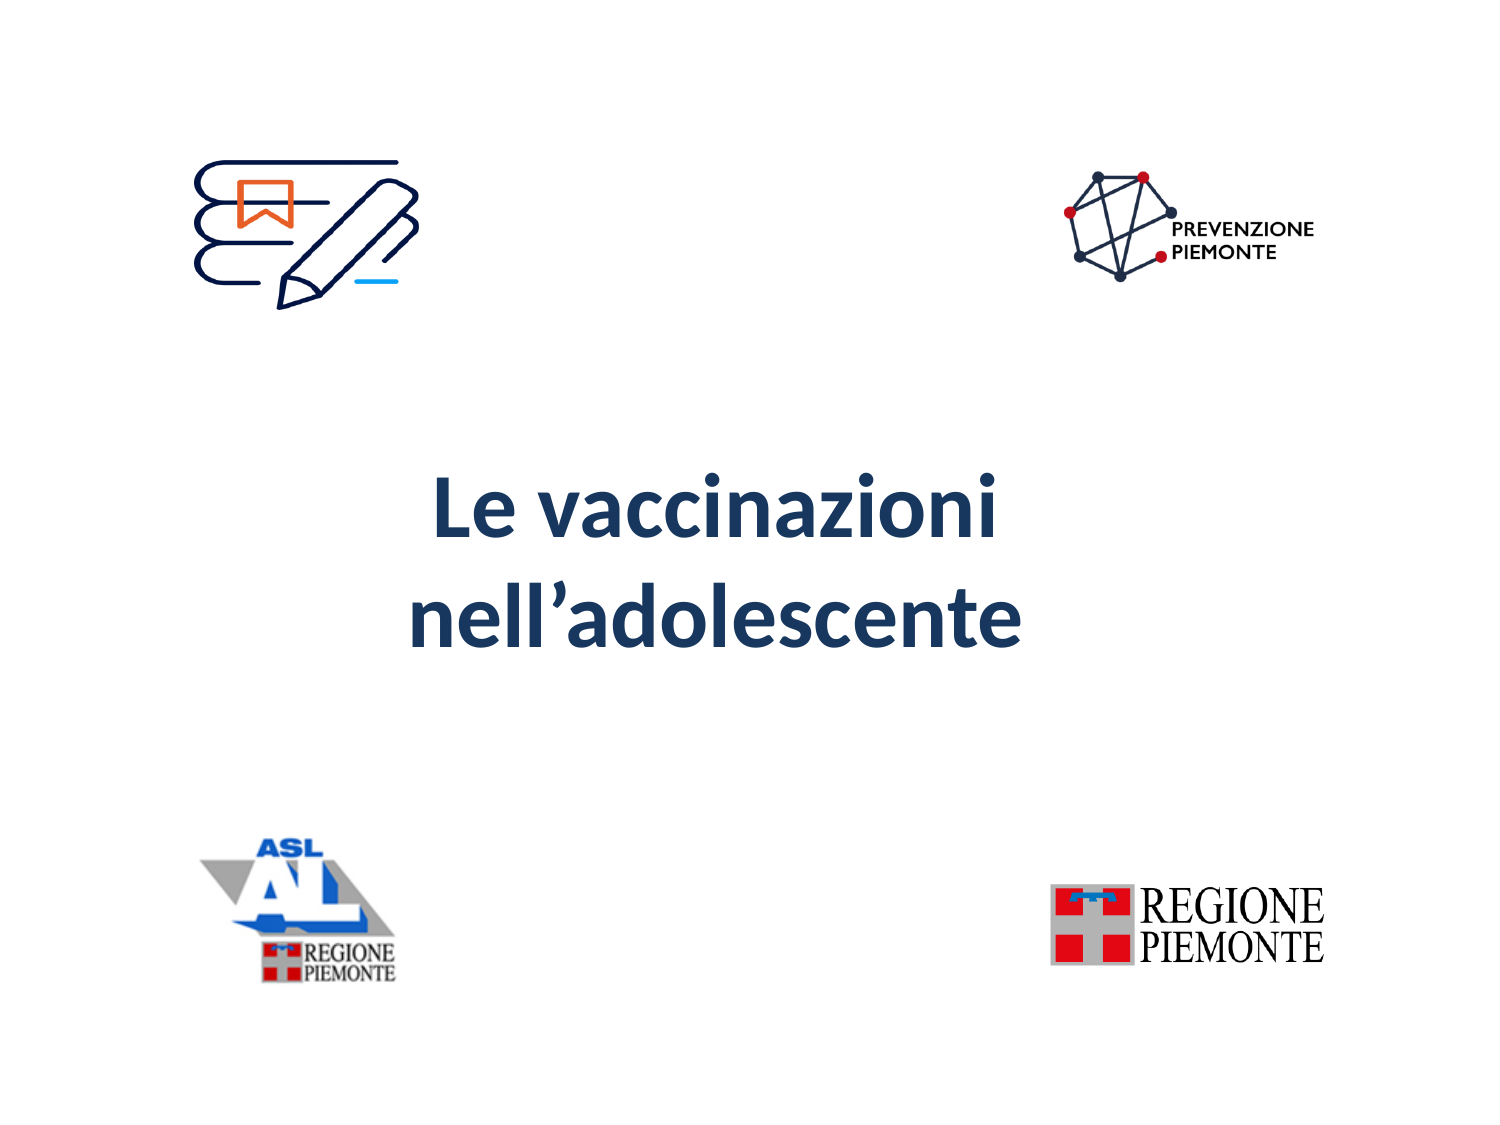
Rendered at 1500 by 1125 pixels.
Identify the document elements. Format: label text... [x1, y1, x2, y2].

picture [1048, 148, 1330, 305]
picture [194, 160, 420, 310]
title Le vaccinazioni nell’adolescente [123, 408, 1308, 672]
picture [194, 834, 399, 988]
picture [1048, 861, 1330, 988]
